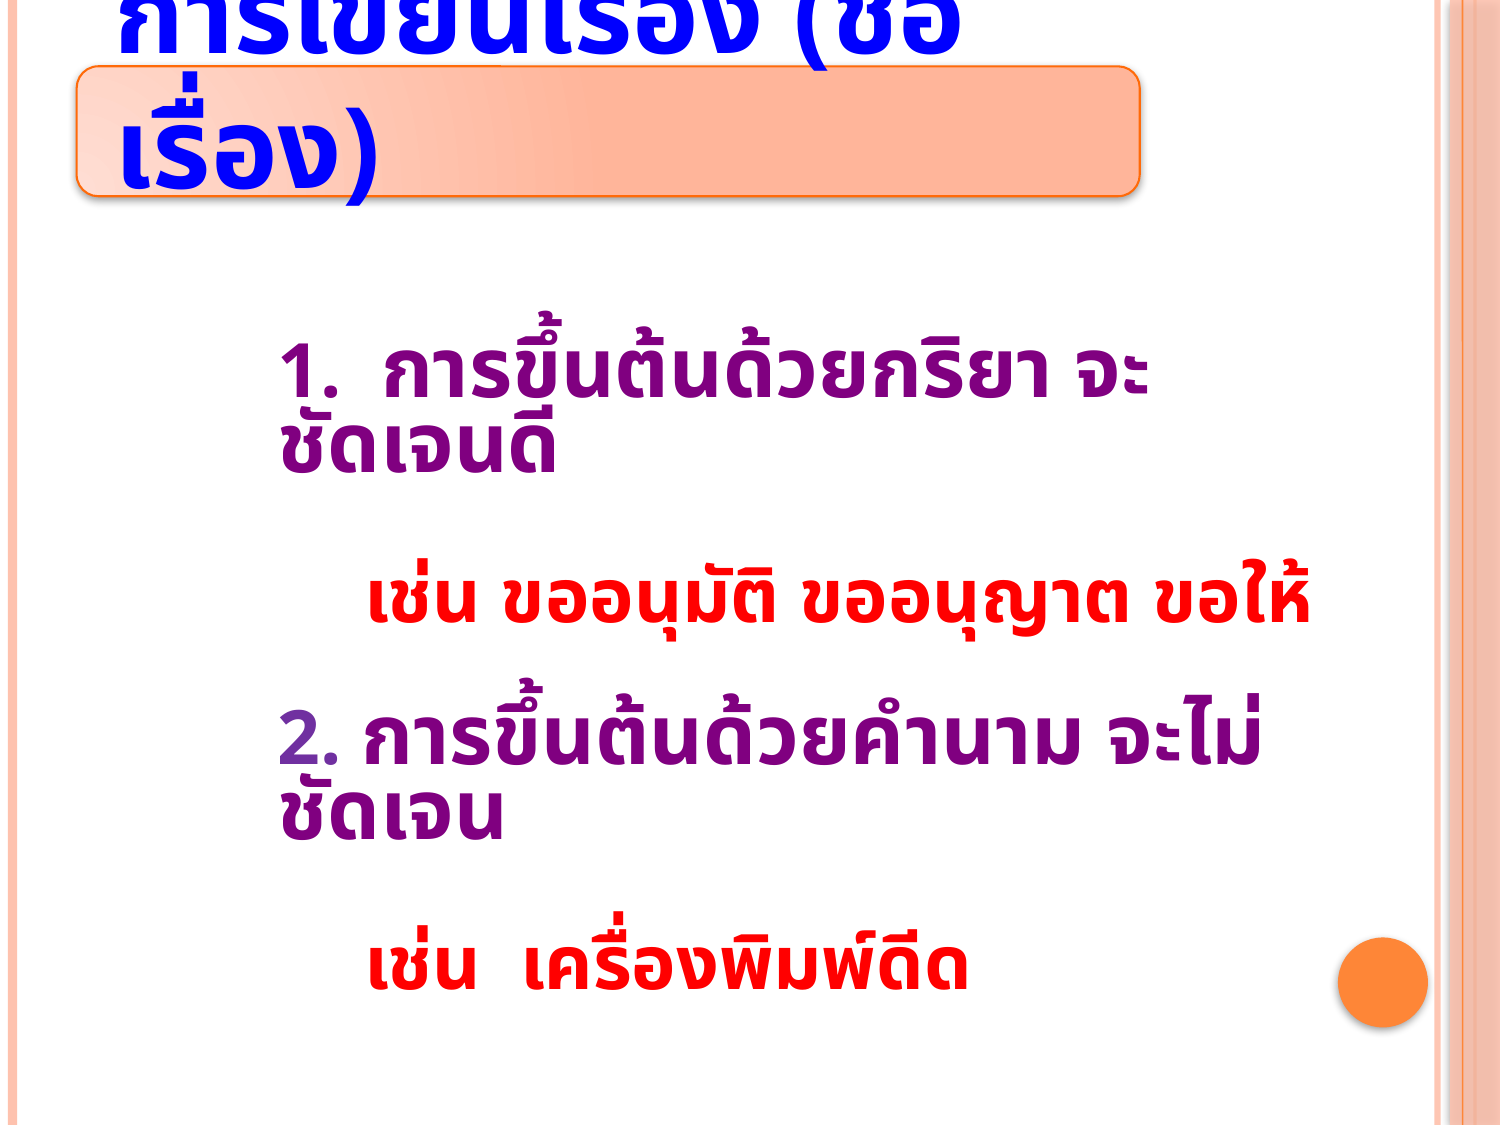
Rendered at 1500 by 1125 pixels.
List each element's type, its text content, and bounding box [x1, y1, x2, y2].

title การเขียนเรื่อง (ชื่อเรื่อง) [100, 30, 1063, 219]
text_box [1063, 65, 1141, 198]
list 1. การขึ้นต้นด้วยกริยา จะชัดเจนดี เช่น ขออนุมัติ ขออนุญาต ขอให้ 2. การขึ้นต้นด้วยคำนาม จะไม่ชัดเจน เช่น เครื่องพิมพ์ดีด [162, 262, 1388, 1062]
text_box [75, 65, 100, 198]
